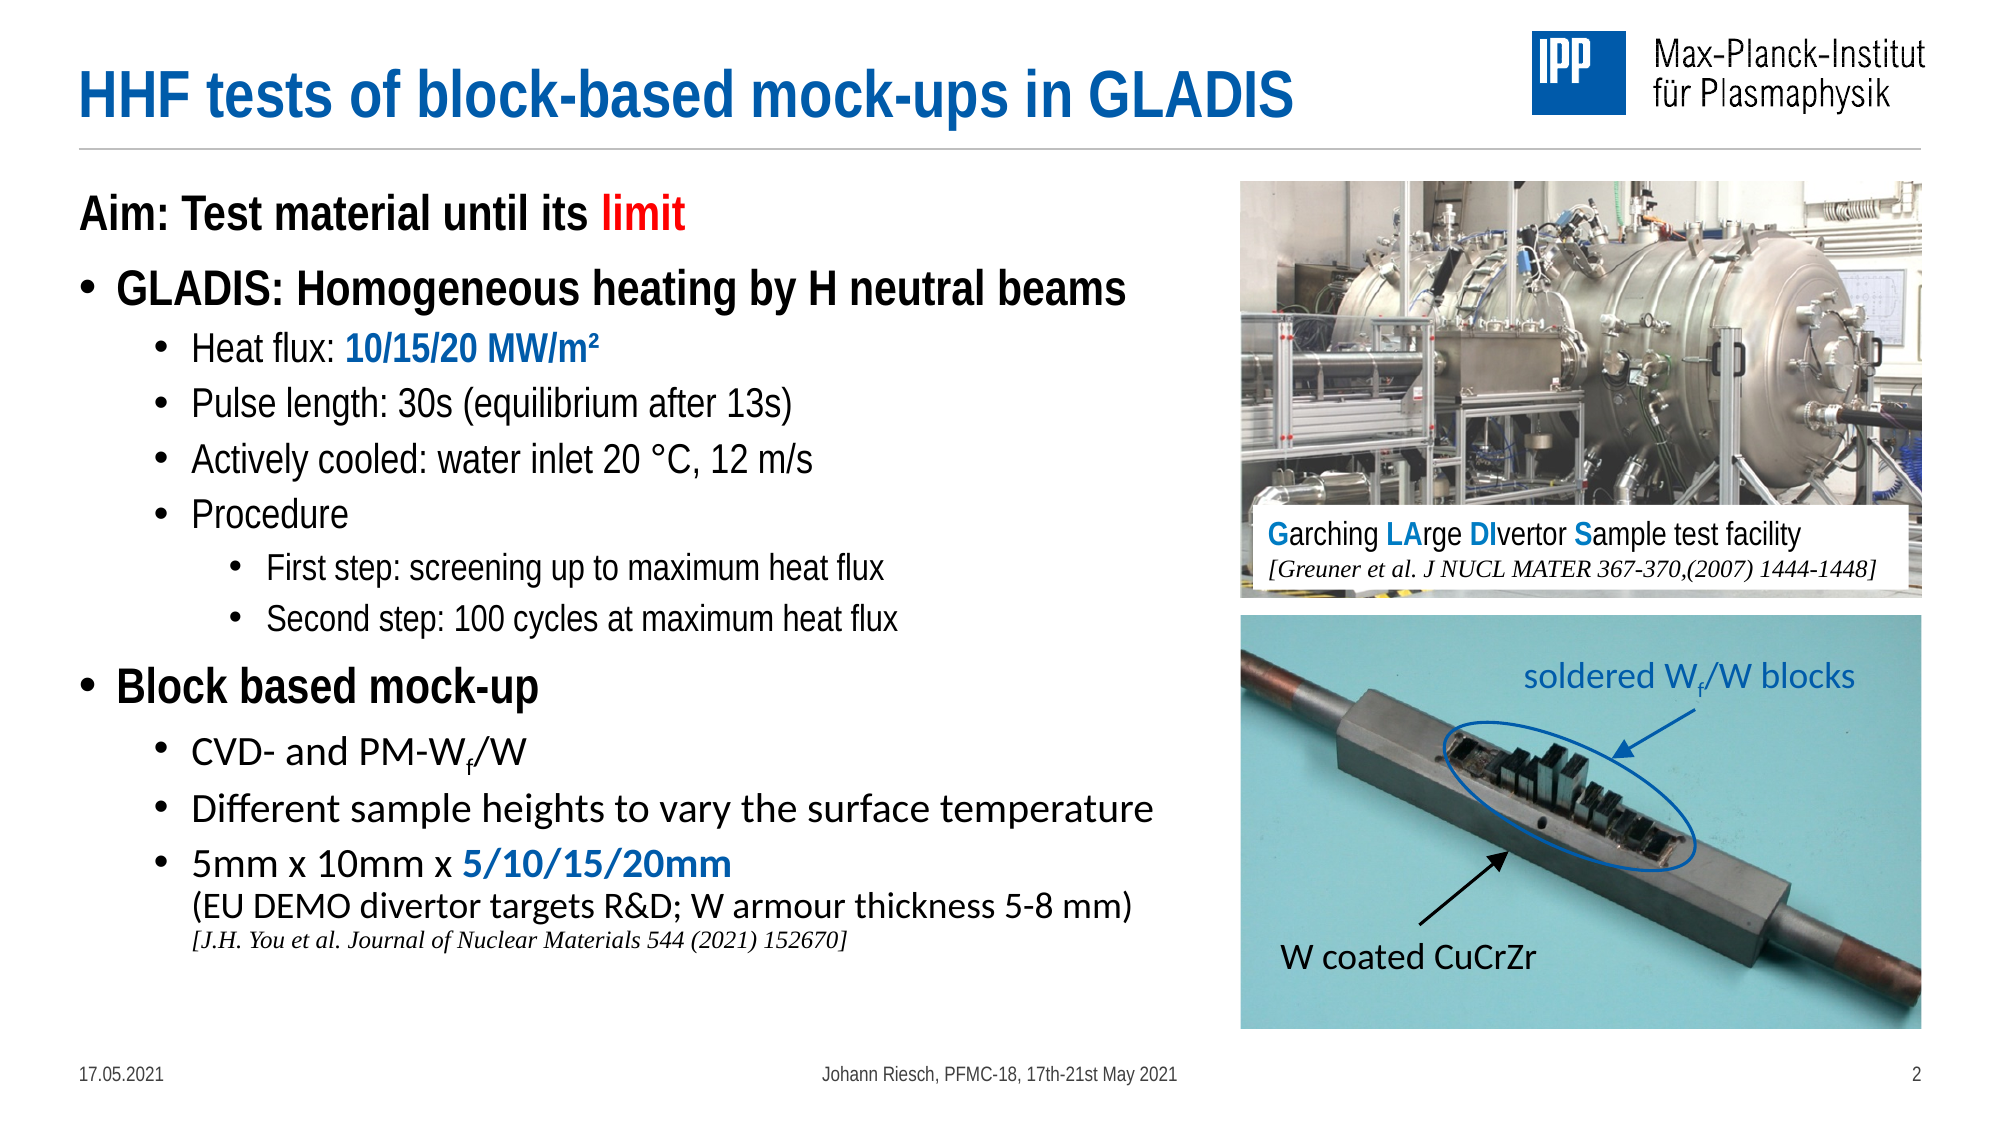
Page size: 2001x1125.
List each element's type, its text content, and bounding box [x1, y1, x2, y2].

list Aim: Test material until its limit GLADIS: Homogeneous heating by H neutral beams Heat flux: 10/15/20 MW/m² Pulse length: 30s (equilibrium after 13s) Actively cooled: water inlet 20 °C, 12 m/s Procedure First step: screening up to maximum heat flux Second step: 100 cycles at maximum heat flux Block based mock-up CVD- and PM-Wf/W Different sample heights to vary the surface temperature 5mm x 10mm x 5/10/15/20mm (EU DEMO divertor targets R&D; W armour thickness 5-8 mm) [J.H. You et al. Journal of Nuclear Materials 544 (2021) 152670] [78, 179, 1216, 1018]
slide_number 2 [1744, 1042, 1922, 1103]
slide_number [78, 1042, 262, 1103]
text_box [1240, 181, 1922, 598]
title HHF tests of block-based mock-ups in GLADIS [78, 30, 1745, 139]
footer Johann Riesch, PFMC-18, 17th-21st May 2021 [297, 1042, 1703, 1103]
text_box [1240, 615, 1922, 1029]
